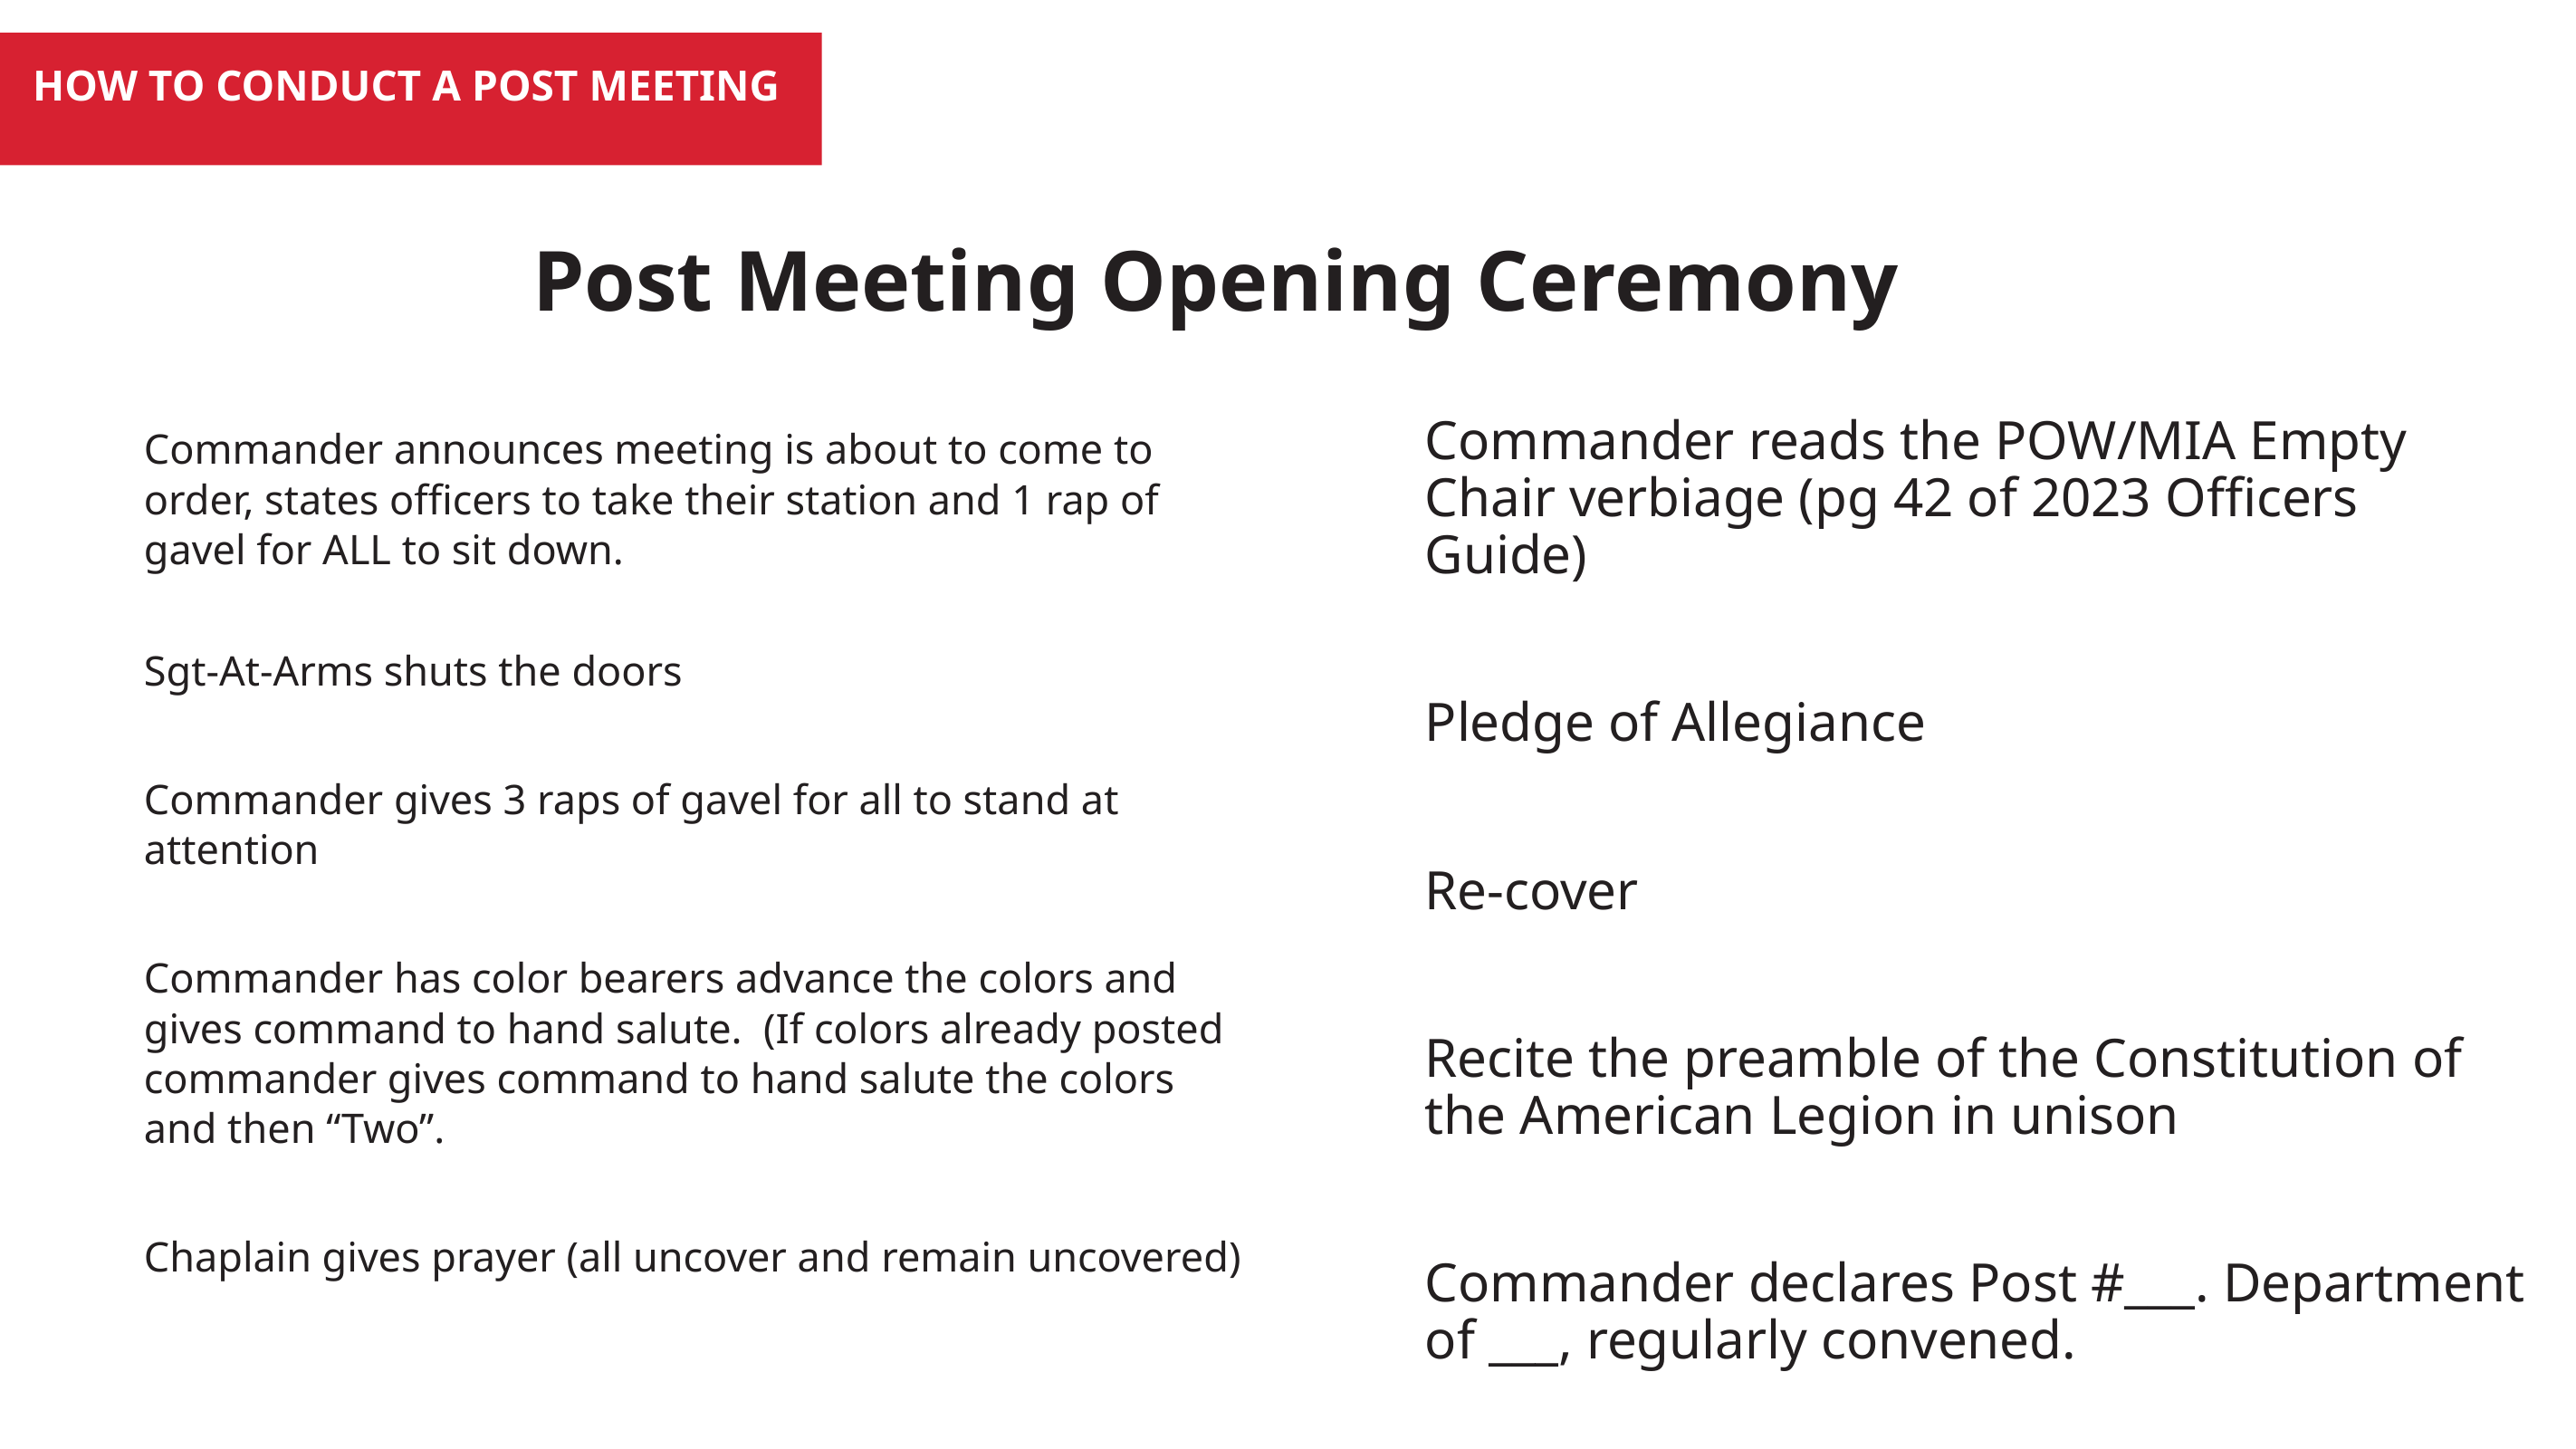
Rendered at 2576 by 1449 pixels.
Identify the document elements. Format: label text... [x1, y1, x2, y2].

list Commander reads the POW/MIA Empty Chair verbiage (pg 42 of 2023 Officers Guide) Pledge of Allegiance Re-cover Recite the preamble of the Constitution of the American Legion in unison Commander declares Post #___. Department of ___, regularly convened. [1411, 408, 2546, 1313]
list Post Meeting Opening Ceremony [129, 96, 2302, 339]
list Commander announces meeting is about to come to order, states officers to take their station and 1 rap of gavel for ALL to sit down. Sgt-At-Arms shuts the doors Commander gives 3 raps of gavel for all to stand at attention Commander has color bearers advance the colors and gives command to hand salute. (If colors already posted commander gives command to hand salute the colors and then “Two”. Chaplain gives prayer (all uncover and remain uncovered) [129, 417, 1265, 1355]
text_box HOW TO CONDUCT A POST MEETING [18, 58, 801, 136]
